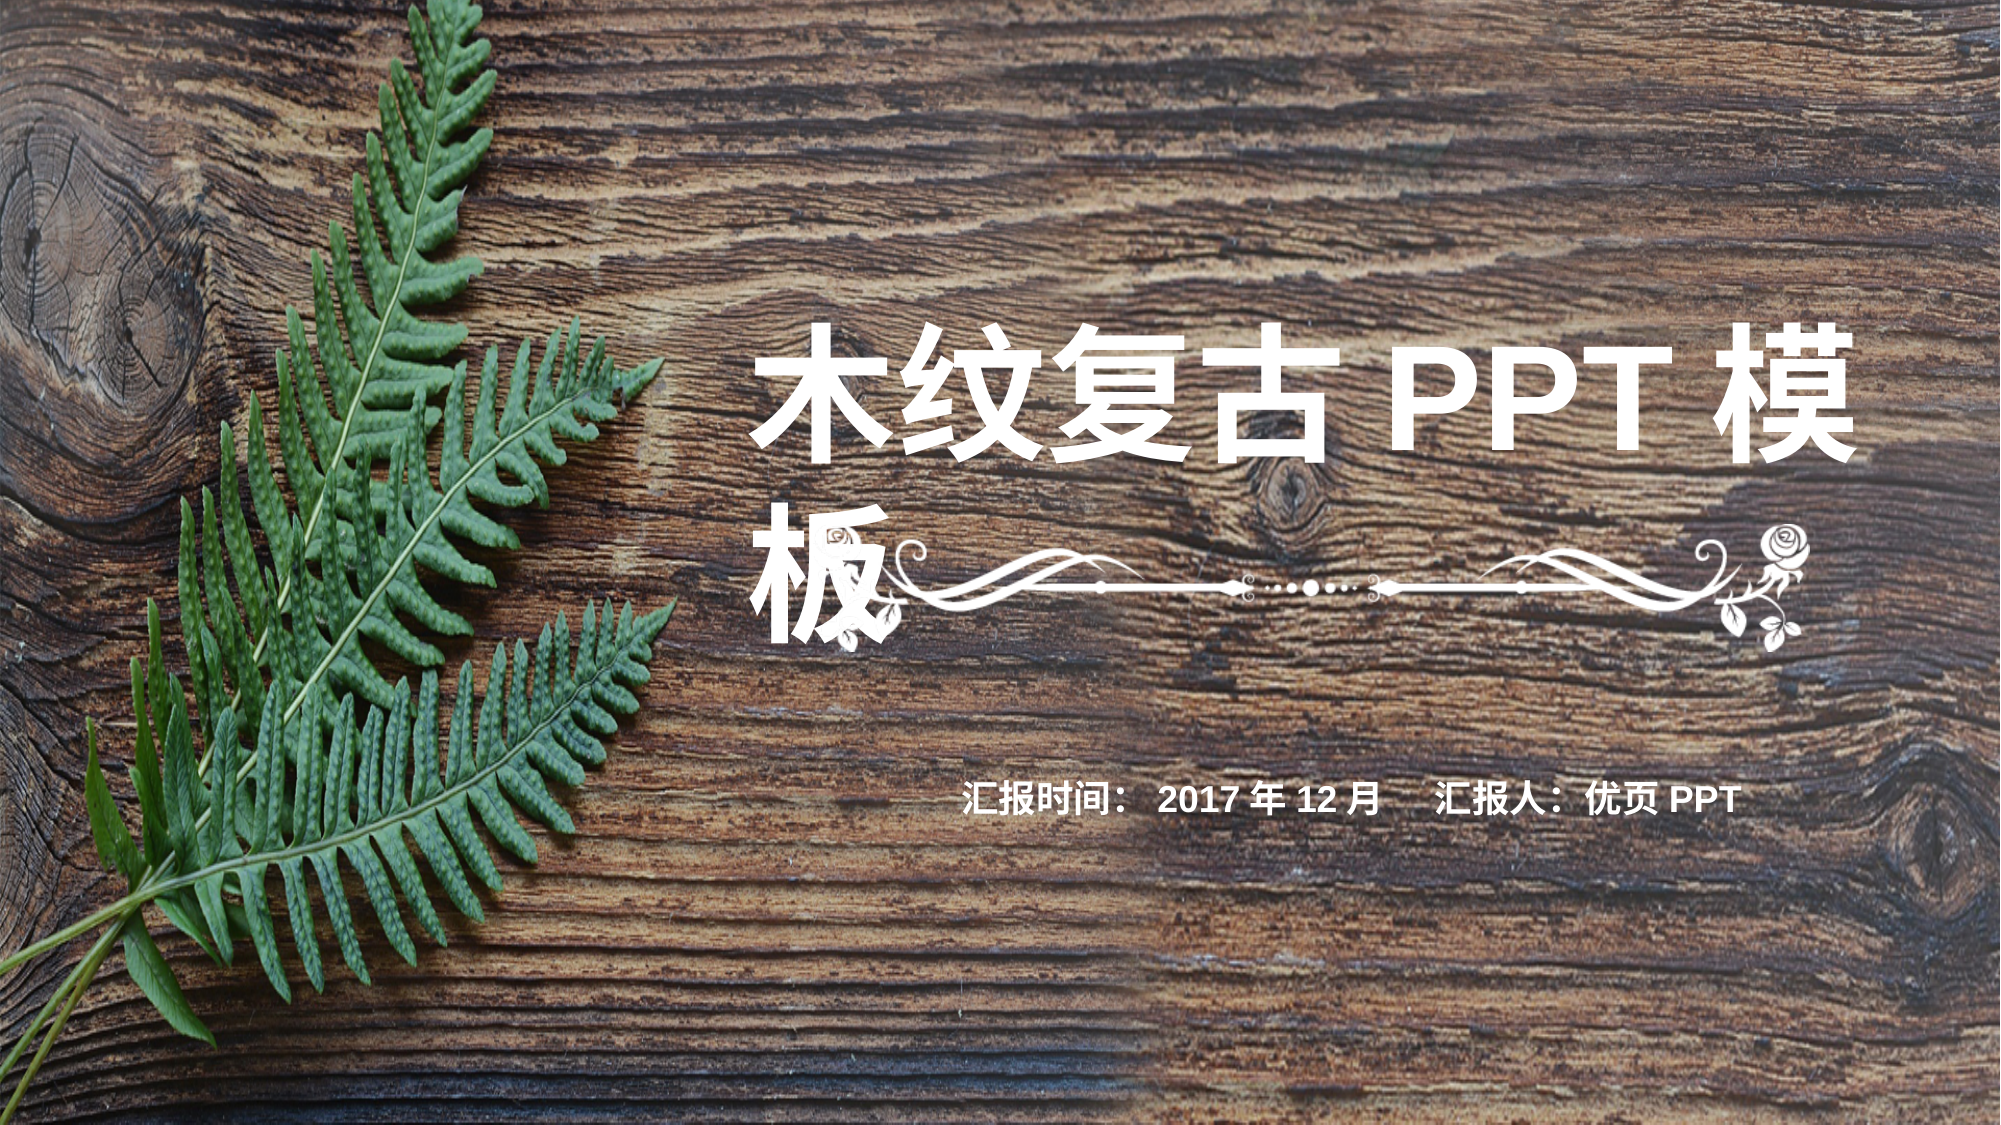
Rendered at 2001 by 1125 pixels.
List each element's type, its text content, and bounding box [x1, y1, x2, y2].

text_box 木纹复古PPT模板 [731, 292, 2000, 668]
picture [0, 0, 2000, 1125]
picture [813, 524, 1810, 652]
text_box 汇报时间：2017年12月 汇报人：优页PPT [946, 767, 1944, 828]
